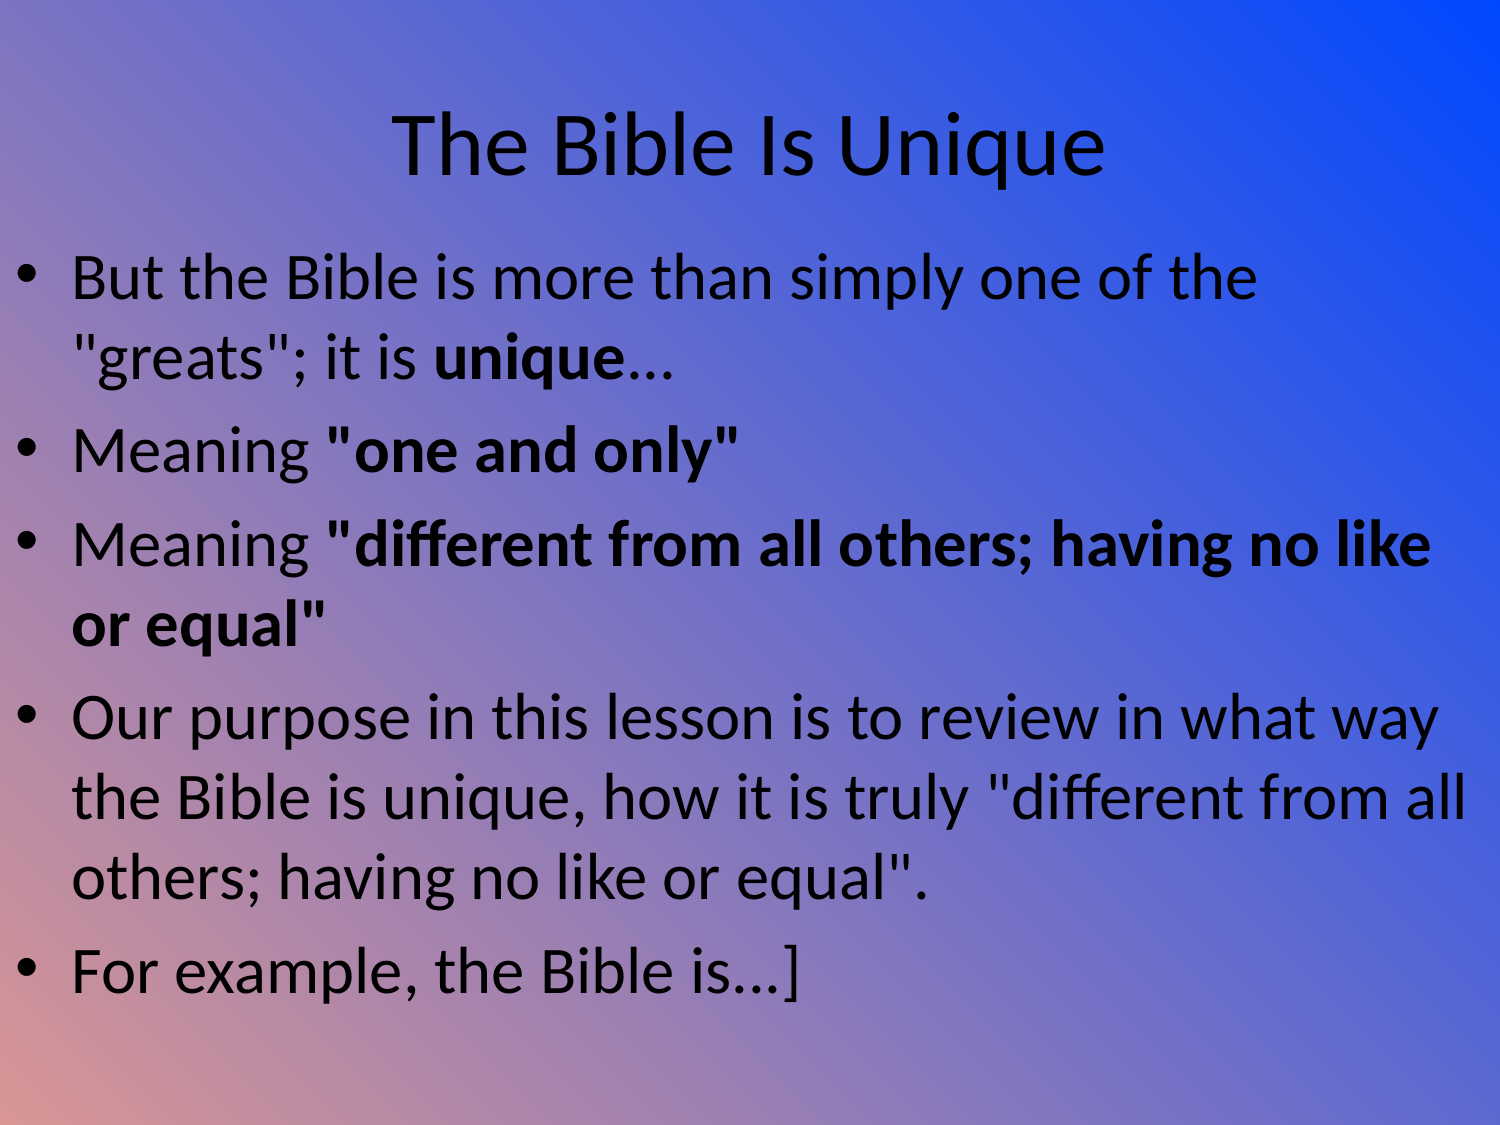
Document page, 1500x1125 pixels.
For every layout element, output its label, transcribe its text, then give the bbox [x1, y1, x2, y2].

list But the Bible is more than simply one of the "greats"; it is unique... Meaning "one and only" Meaning "different from all others; having no like or equal" Our purpose in this lesson is to review in what way the Bible is unique, how it is truly "different from all others; having no like or equal". For example, the Bible is...] [0, 224, 1500, 1088]
title The Bible Is Unique [75, 45, 1425, 224]
